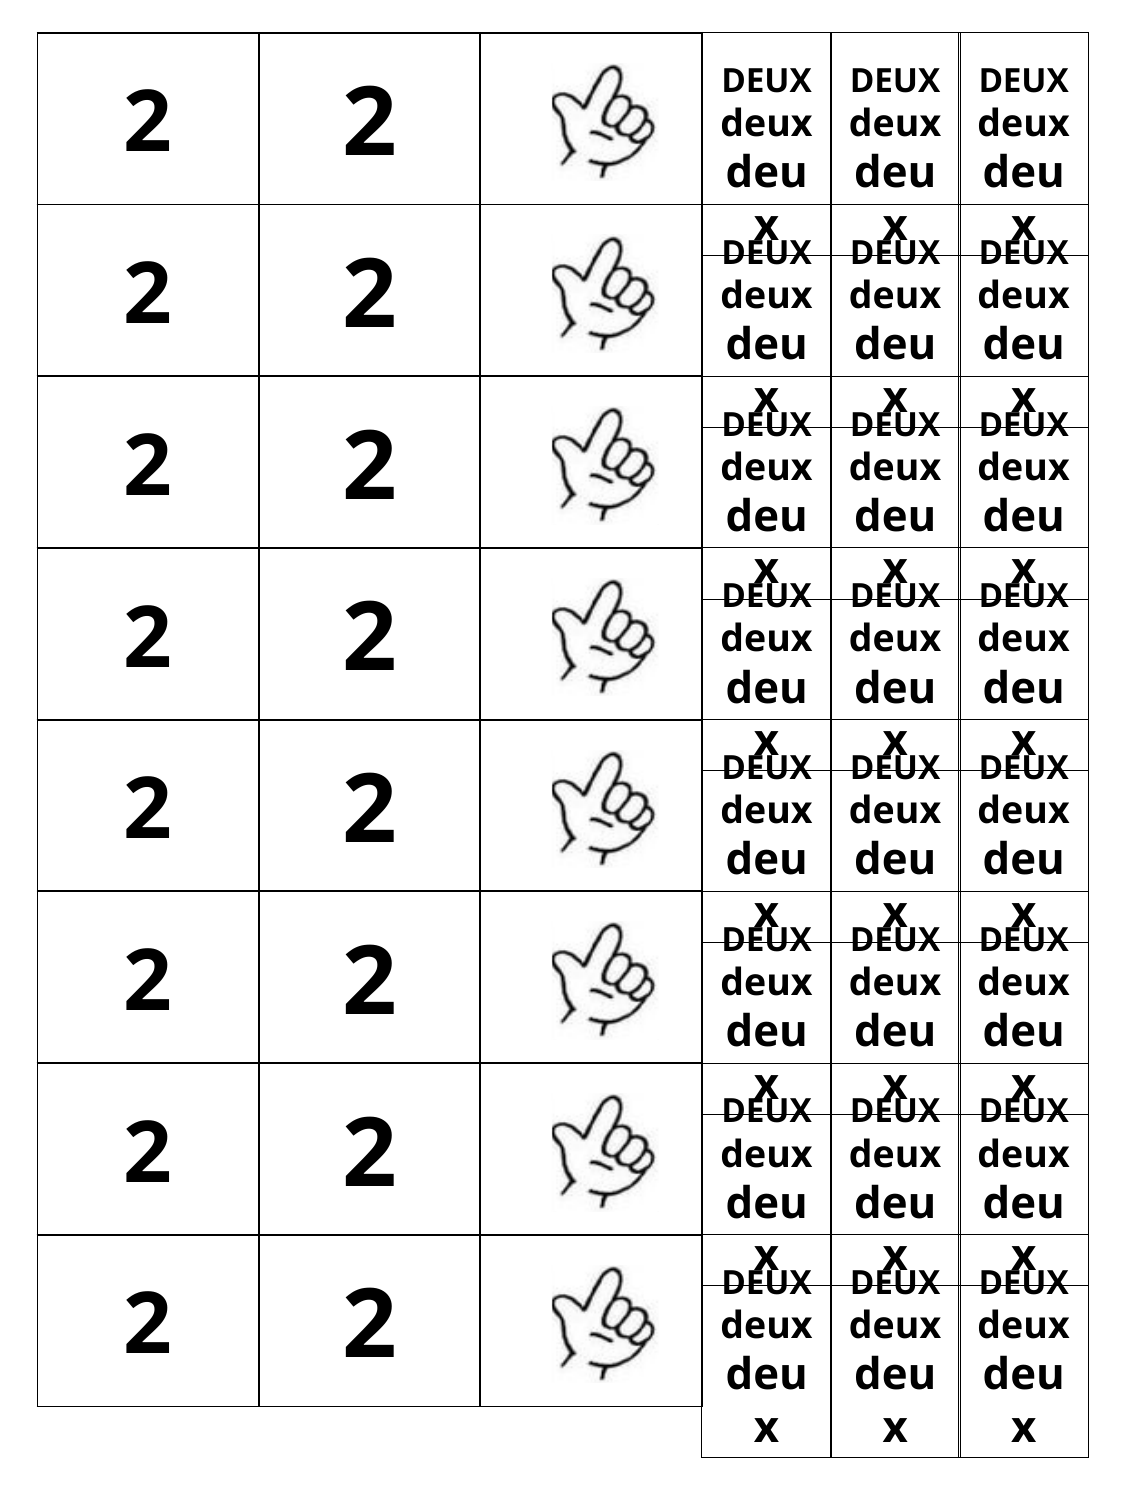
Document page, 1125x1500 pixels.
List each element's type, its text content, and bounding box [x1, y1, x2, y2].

picture [551, 1093, 660, 1212]
table_header [481, 205, 701, 375]
text_box DEUX deux deux [830, 204, 958, 376]
picture [551, 234, 660, 353]
table_header 2 [38, 721, 258, 890]
table_header [481, 721, 701, 890]
text_box DEUX deux deux [830, 719, 958, 891]
table_header [481, 892, 701, 1062]
text_box DEUX deux deux [830, 32, 958, 204]
table_header 2 [38, 1236, 258, 1406]
text_box DEUX deux deux [958, 547, 1089, 719]
text_box DEUX deux deux [701, 547, 830, 719]
table_header 2 [260, 34, 479, 204]
picture [551, 1264, 660, 1384]
text_box DEUX deux deux [701, 376, 830, 547]
table_header [481, 1064, 701, 1234]
text_box DEUX deux deux [958, 1234, 1089, 1458]
text_box DEUX deux deux [701, 1234, 830, 1458]
table_header 2 [38, 892, 258, 1062]
text_box DEUX deux deux [830, 1063, 958, 1234]
picture [551, 921, 660, 1040]
table_header 2 [38, 549, 258, 719]
table_header 2 [38, 377, 258, 547]
table_header 2 [260, 1236, 479, 1406]
text_box DEUX deux deux [701, 719, 830, 891]
table_header [481, 1236, 701, 1406]
table_header 2 [260, 377, 479, 547]
table_header 2 [260, 205, 479, 375]
text_box DEUX deux deux [958, 376, 1089, 547]
table_header 2 [38, 34, 258, 204]
text_box DEUX deux deux [701, 1063, 830, 1234]
table_header 2 [260, 1064, 479, 1234]
text_box DEUX deux deux [830, 891, 958, 1063]
table_header 2 [38, 205, 258, 375]
table_header [481, 549, 701, 719]
text_box DEUX deux deux [958, 719, 1089, 891]
picture [551, 749, 660, 868]
table_header [481, 377, 701, 547]
text_box DEUX deux deux [703, 32, 830, 204]
text_box DEUX deux deux [958, 204, 1089, 376]
table_header 2 [260, 549, 479, 719]
picture [551, 578, 660, 697]
text_box DEUX deux deux [701, 891, 830, 1063]
text_box DEUX deux deux [701, 204, 830, 376]
picture [551, 406, 660, 525]
text_box DEUX deux deux [958, 891, 1089, 1063]
text_box DEUX deux deux [958, 32, 1089, 204]
table_header 2 [38, 1064, 258, 1234]
table_header [481, 34, 701, 204]
table_header 2 [260, 892, 479, 1062]
text_box DEUX deux deux [830, 547, 958, 719]
text_box DEUX deux deux [958, 1063, 1089, 1234]
table_header 2 [260, 721, 479, 890]
picture [551, 62, 660, 182]
text_box DEUX deux deux [830, 1234, 958, 1458]
text_box DEUX deux deux [830, 376, 958, 547]
